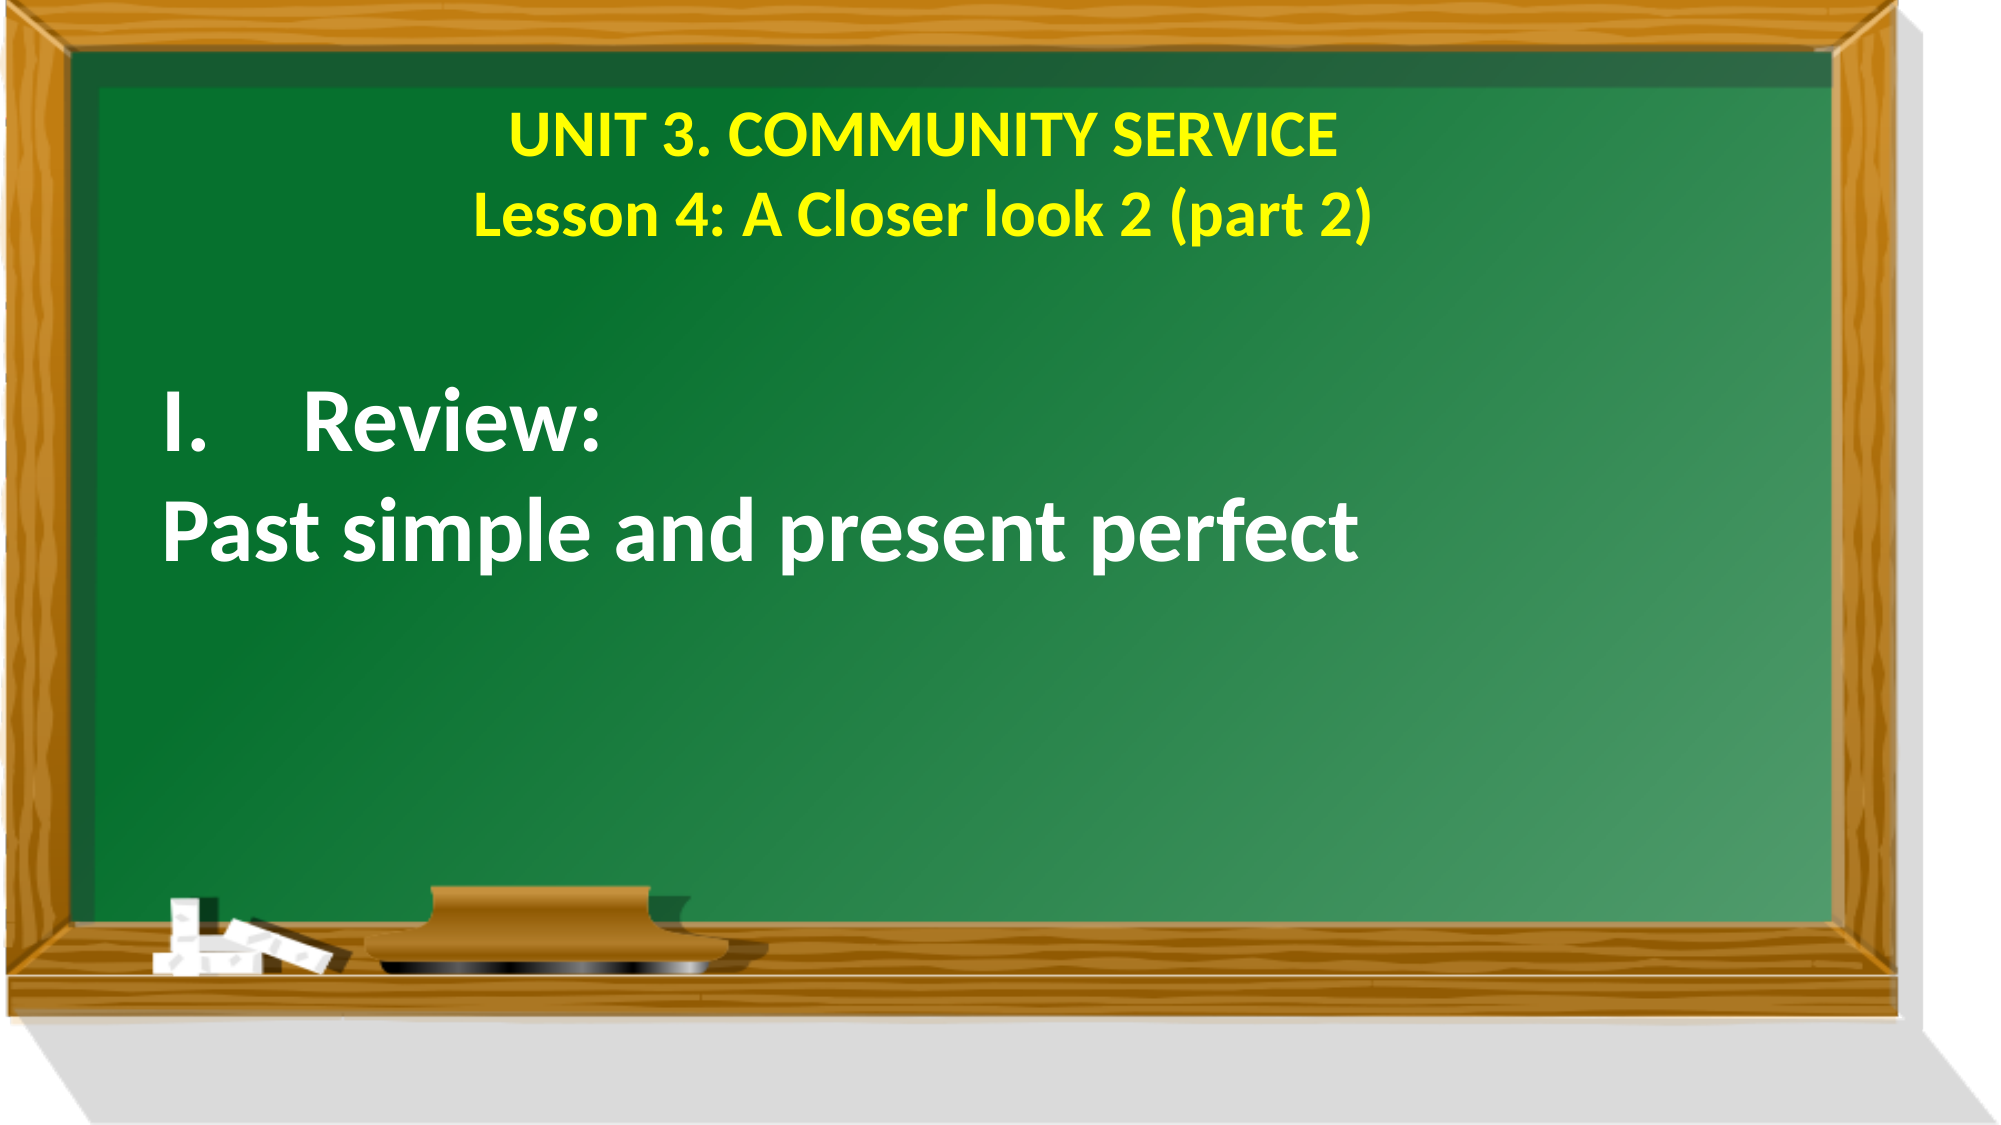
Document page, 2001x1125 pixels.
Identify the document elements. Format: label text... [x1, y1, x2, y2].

text_box UNIT 3. COMMUNITY SERVICE Lesson 4: A Closer look 2 (part 2) [372, 82, 1476, 257]
text_box Review: Past simple and present perfect [146, 352, 1572, 587]
picture [0, 0, 2001, 1125]
